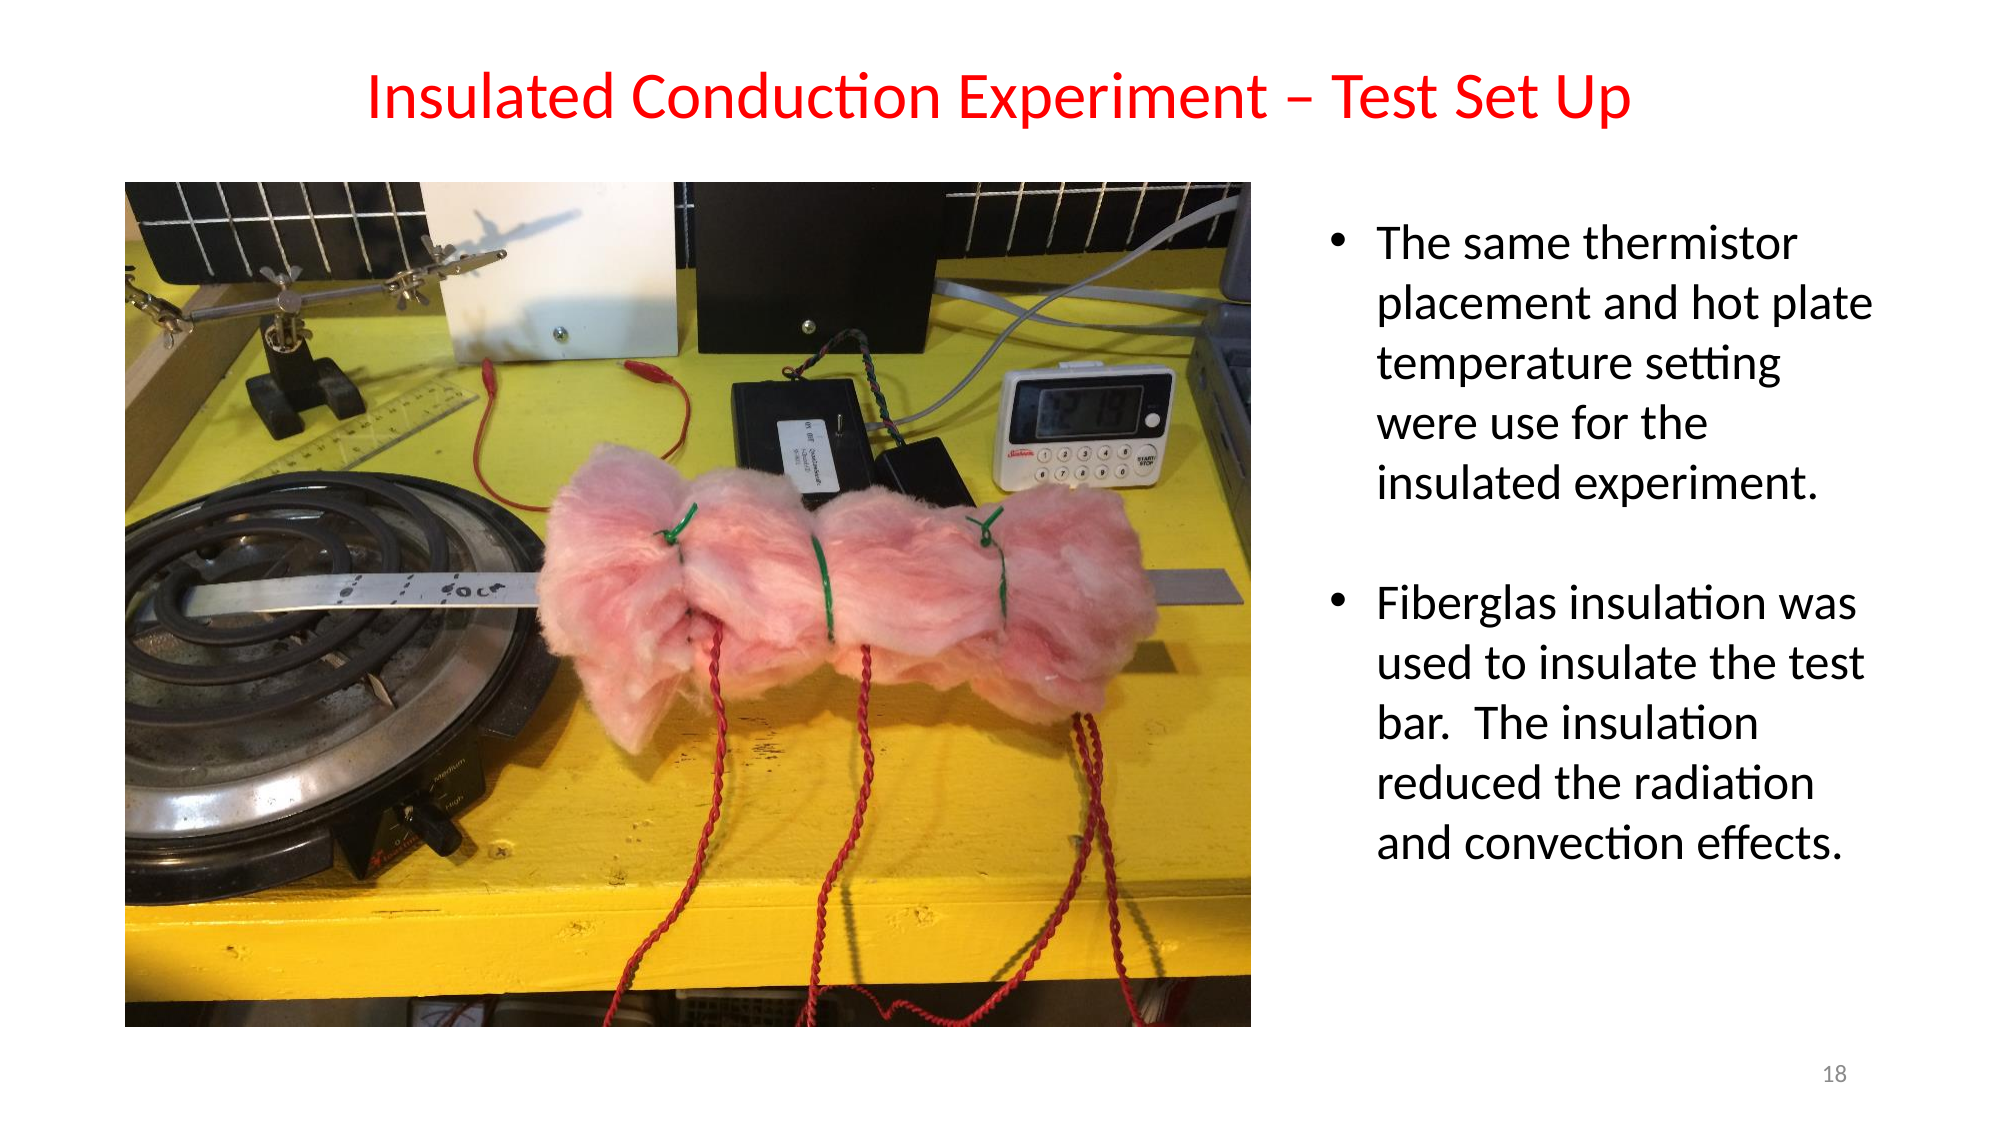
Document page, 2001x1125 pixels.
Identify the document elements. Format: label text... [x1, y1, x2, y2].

slide_number 18 [1412, 1042, 1863, 1103]
text_box Insulated Conduction Experiment – Test Set Up [281, 44, 1719, 139]
picture [125, 182, 1251, 1027]
text_box The same thermistor placement and hot plate temperature setting were use for the insulated experiment. Fiberglas insulation was used to insulate the test bar. The insulation reduced the radiation and convection effects. [1314, 201, 1910, 877]
